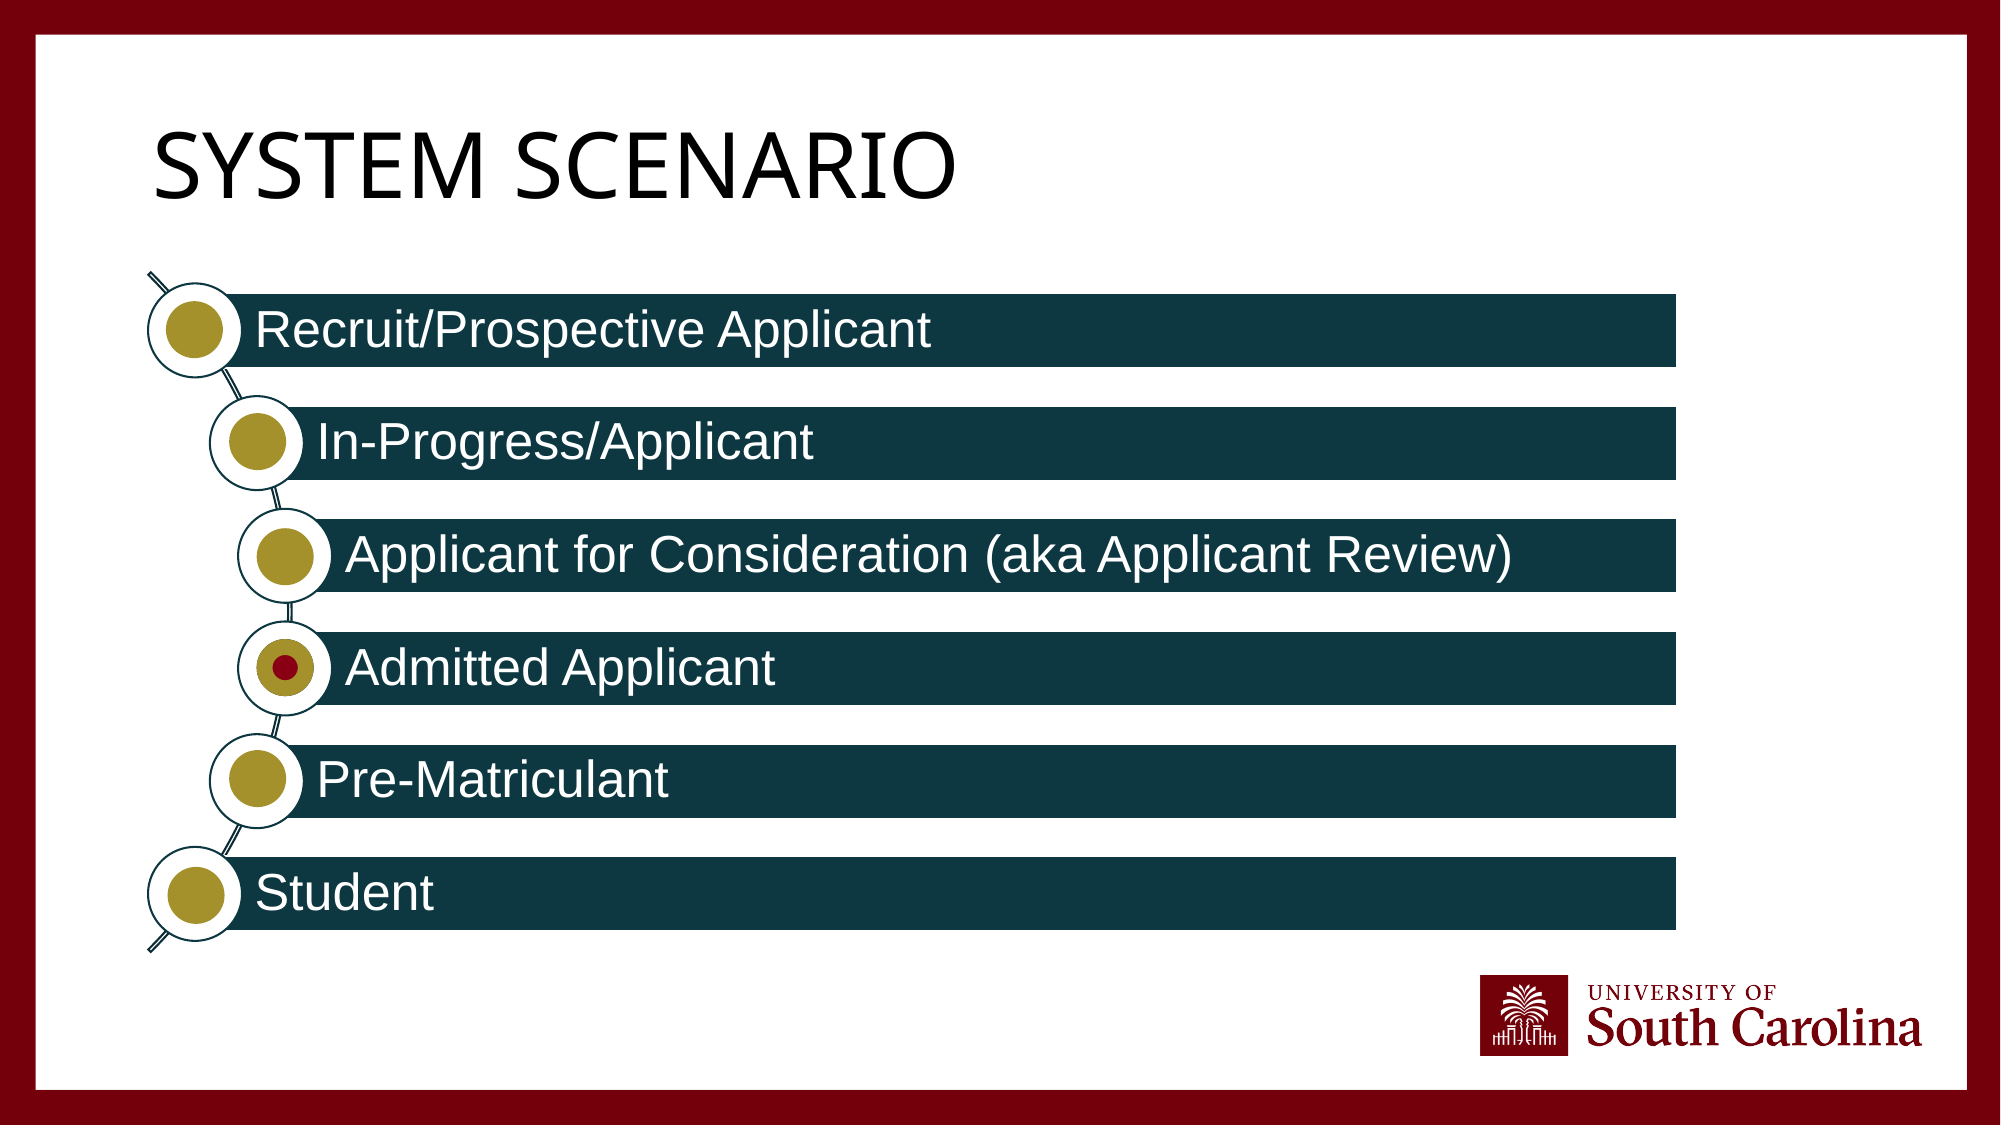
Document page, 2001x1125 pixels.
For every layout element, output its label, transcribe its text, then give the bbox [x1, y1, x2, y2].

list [137, 255, 1687, 970]
title System Scenario [137, 59, 1863, 278]
picture [0, 0, 2001, 1125]
